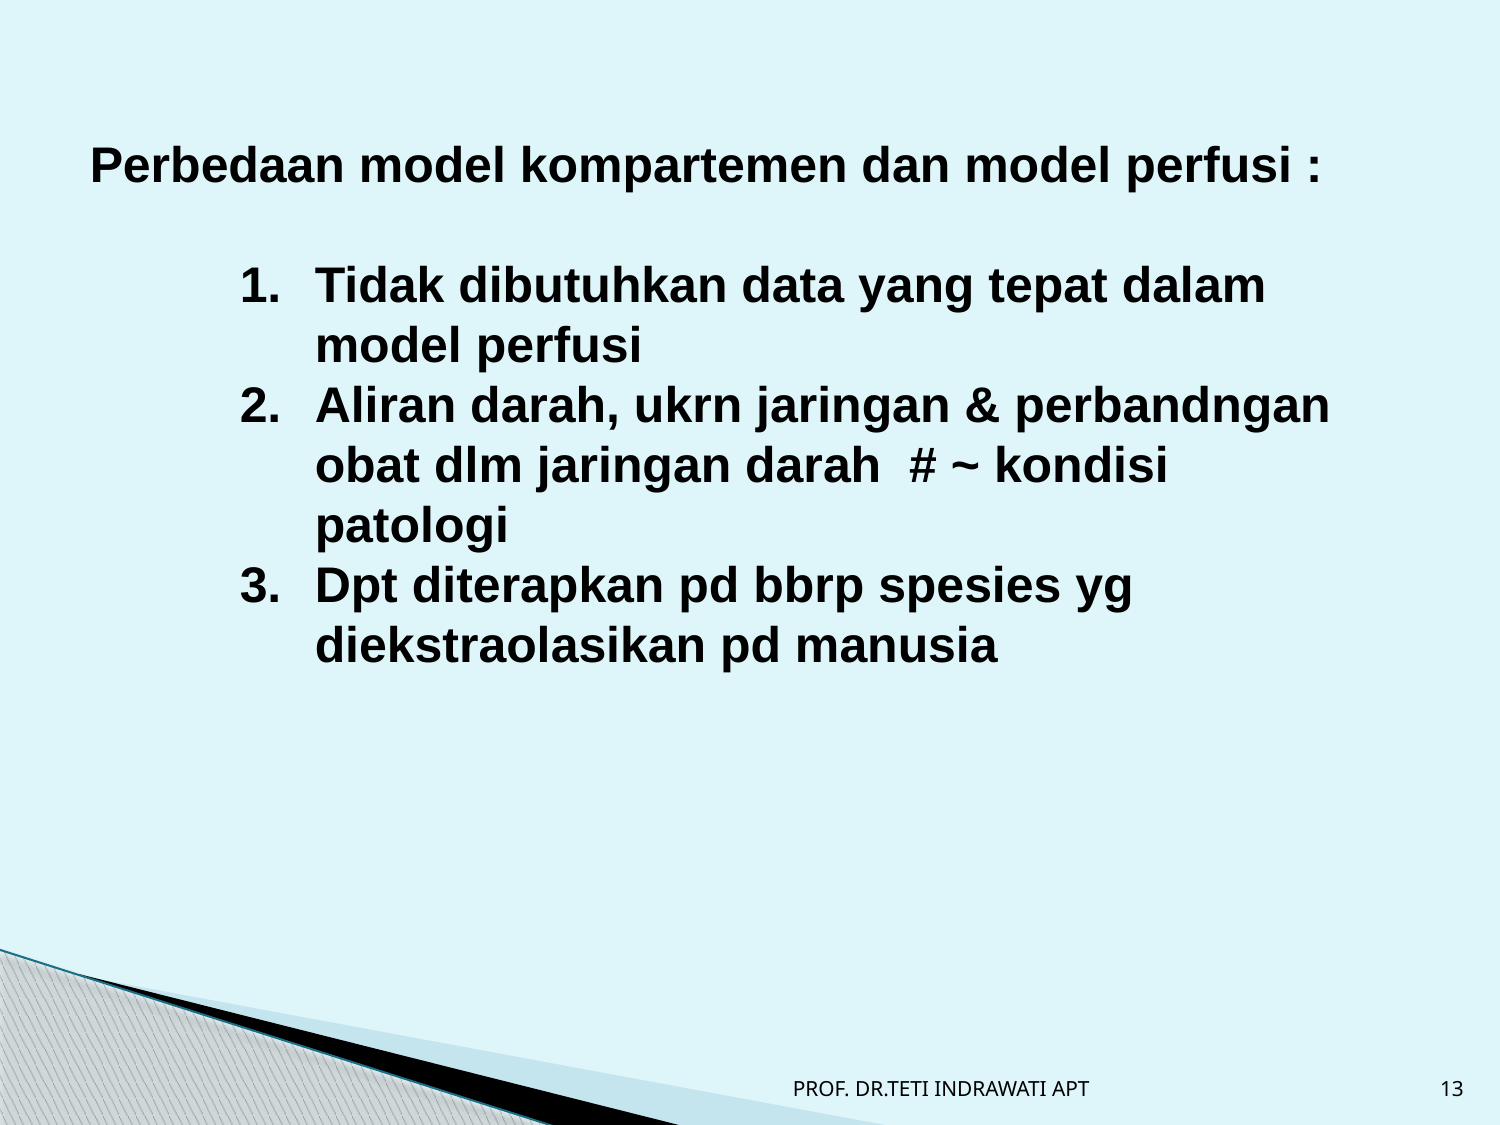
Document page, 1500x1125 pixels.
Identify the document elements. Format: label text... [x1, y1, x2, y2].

slide_number 13 [1418, 1051, 1479, 1112]
footer PROF. DR.TETI INDRAWATI APT [718, 1051, 1105, 1112]
text_box Perbedaan model kompartemen dan model perfusi : Tidak dibutuhkan data yang tepat dalam model perfusi Aliran darah, ukrn jaringan & perbandngan obat dlm jaringan darah # ~ kondisi patologi Dpt diterapkan pd bbrp spesies yg diekstraolasikan pd manusia [75, 124, 1388, 800]
